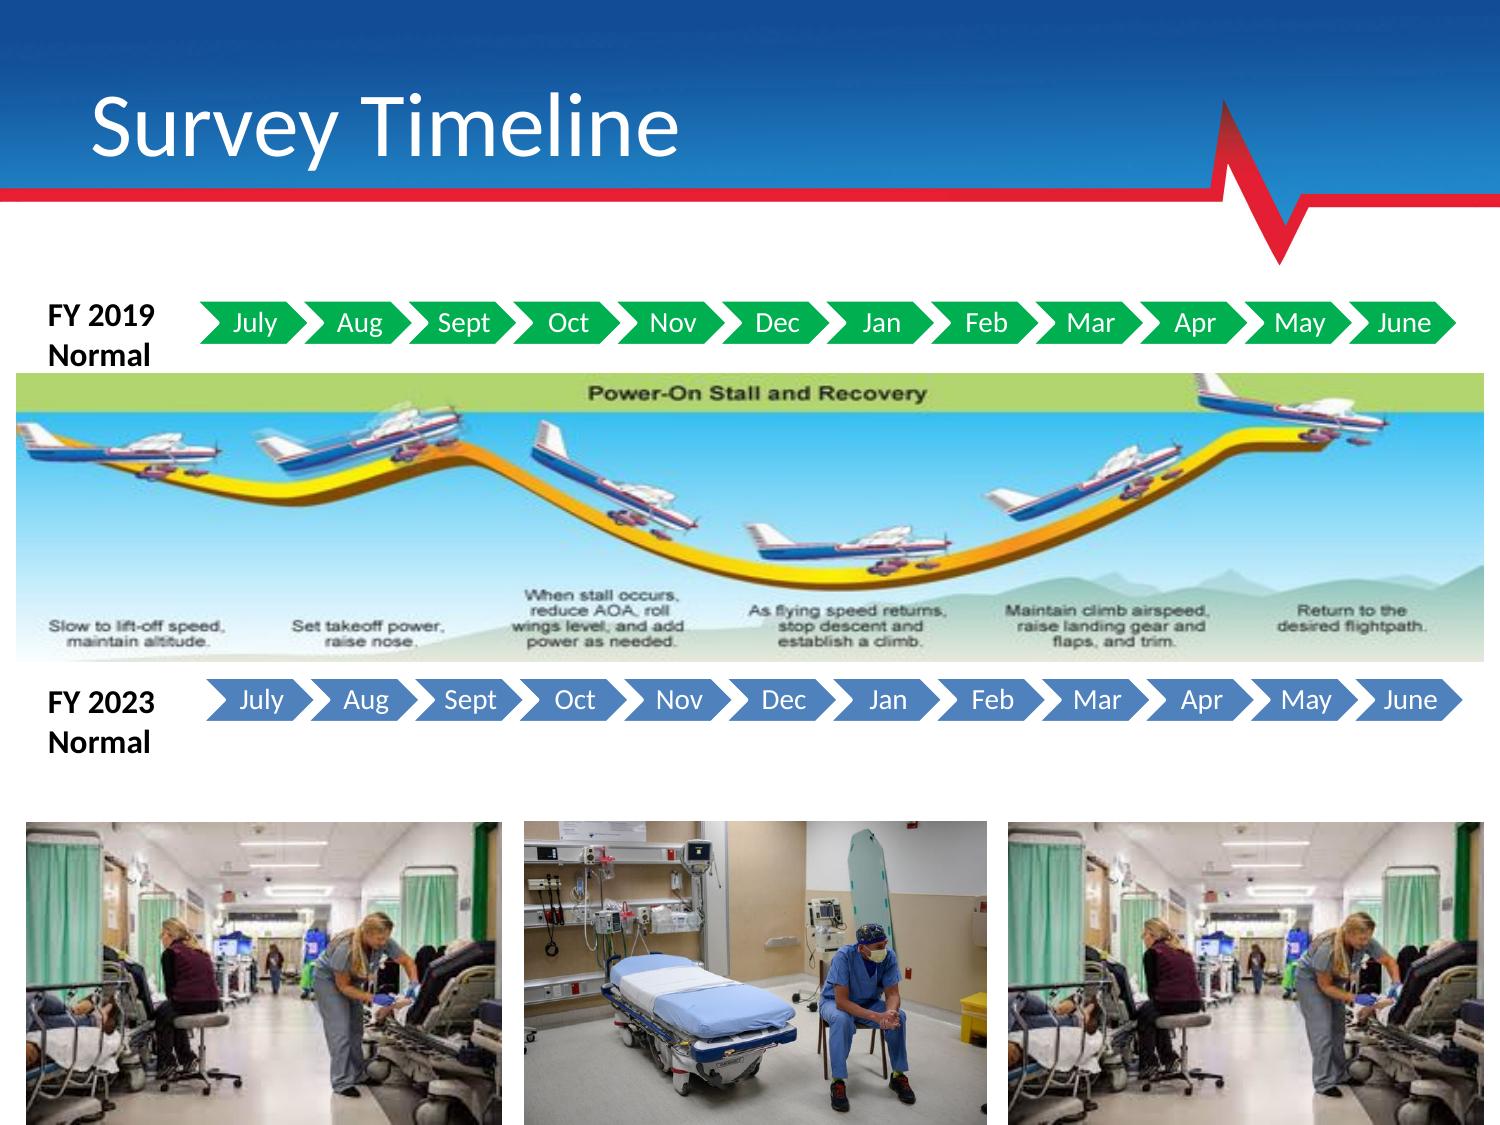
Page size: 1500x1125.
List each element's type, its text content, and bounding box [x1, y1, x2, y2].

text_box FY 2023 Normal [33, 673, 194, 768]
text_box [199, 671, 1467, 769]
title Survey Timeline [75, 25, 1425, 214]
picture [0, 0, 1500, 1125]
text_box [193, 253, 1461, 371]
text_box FY 2019 Normal [33, 285, 188, 371]
